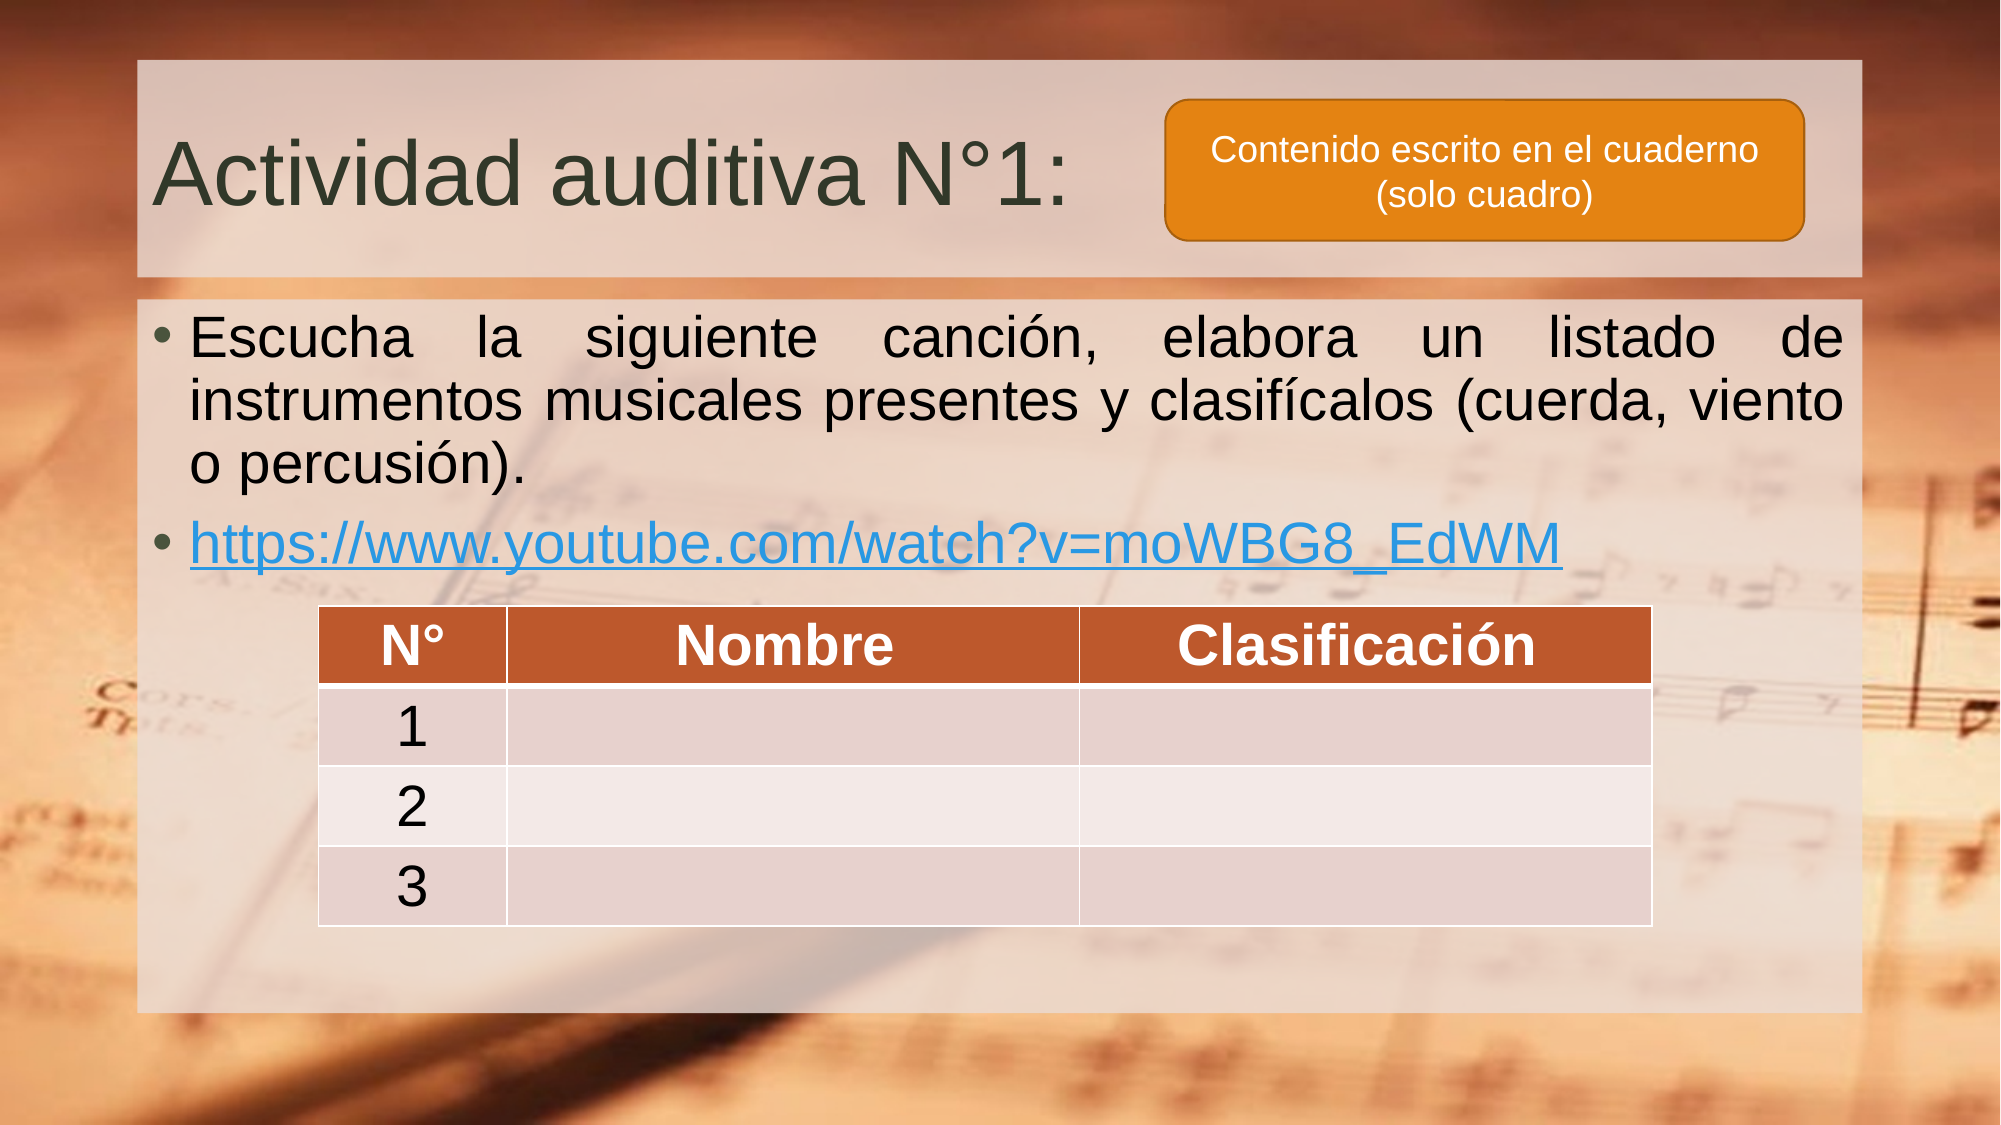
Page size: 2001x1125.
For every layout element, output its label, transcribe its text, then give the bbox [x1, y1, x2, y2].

table_cell [1080, 767, 1651, 845]
table_header Nombre [508, 607, 1079, 683]
table_header Clasificación [1080, 607, 1651, 683]
table_cell [508, 689, 1079, 765]
picture [0, 0, 2001, 1125]
table_cell 1 [319, 689, 506, 765]
table_header N° [319, 607, 506, 683]
table_cell [1080, 689, 1651, 765]
list Escucha la siguiente canción, elabora un listado de instrumentos musicales presentes y clasifícalos (cuerda, viento o percusión). https://www.youtube.com/watch?v=moWBG8_EdWM [137, 299, 1863, 1014]
table_cell 3 [319, 847, 506, 925]
table_cell [1080, 847, 1651, 925]
title Actividad auditiva N°1: [137, 59, 1863, 278]
table_cell [508, 847, 1079, 925]
table_cell 2 [319, 767, 506, 845]
table_cell [508, 767, 1079, 845]
text_box Contenido escrito en el cuaderno (solo cuadro) [1164, 98, 1806, 242]
